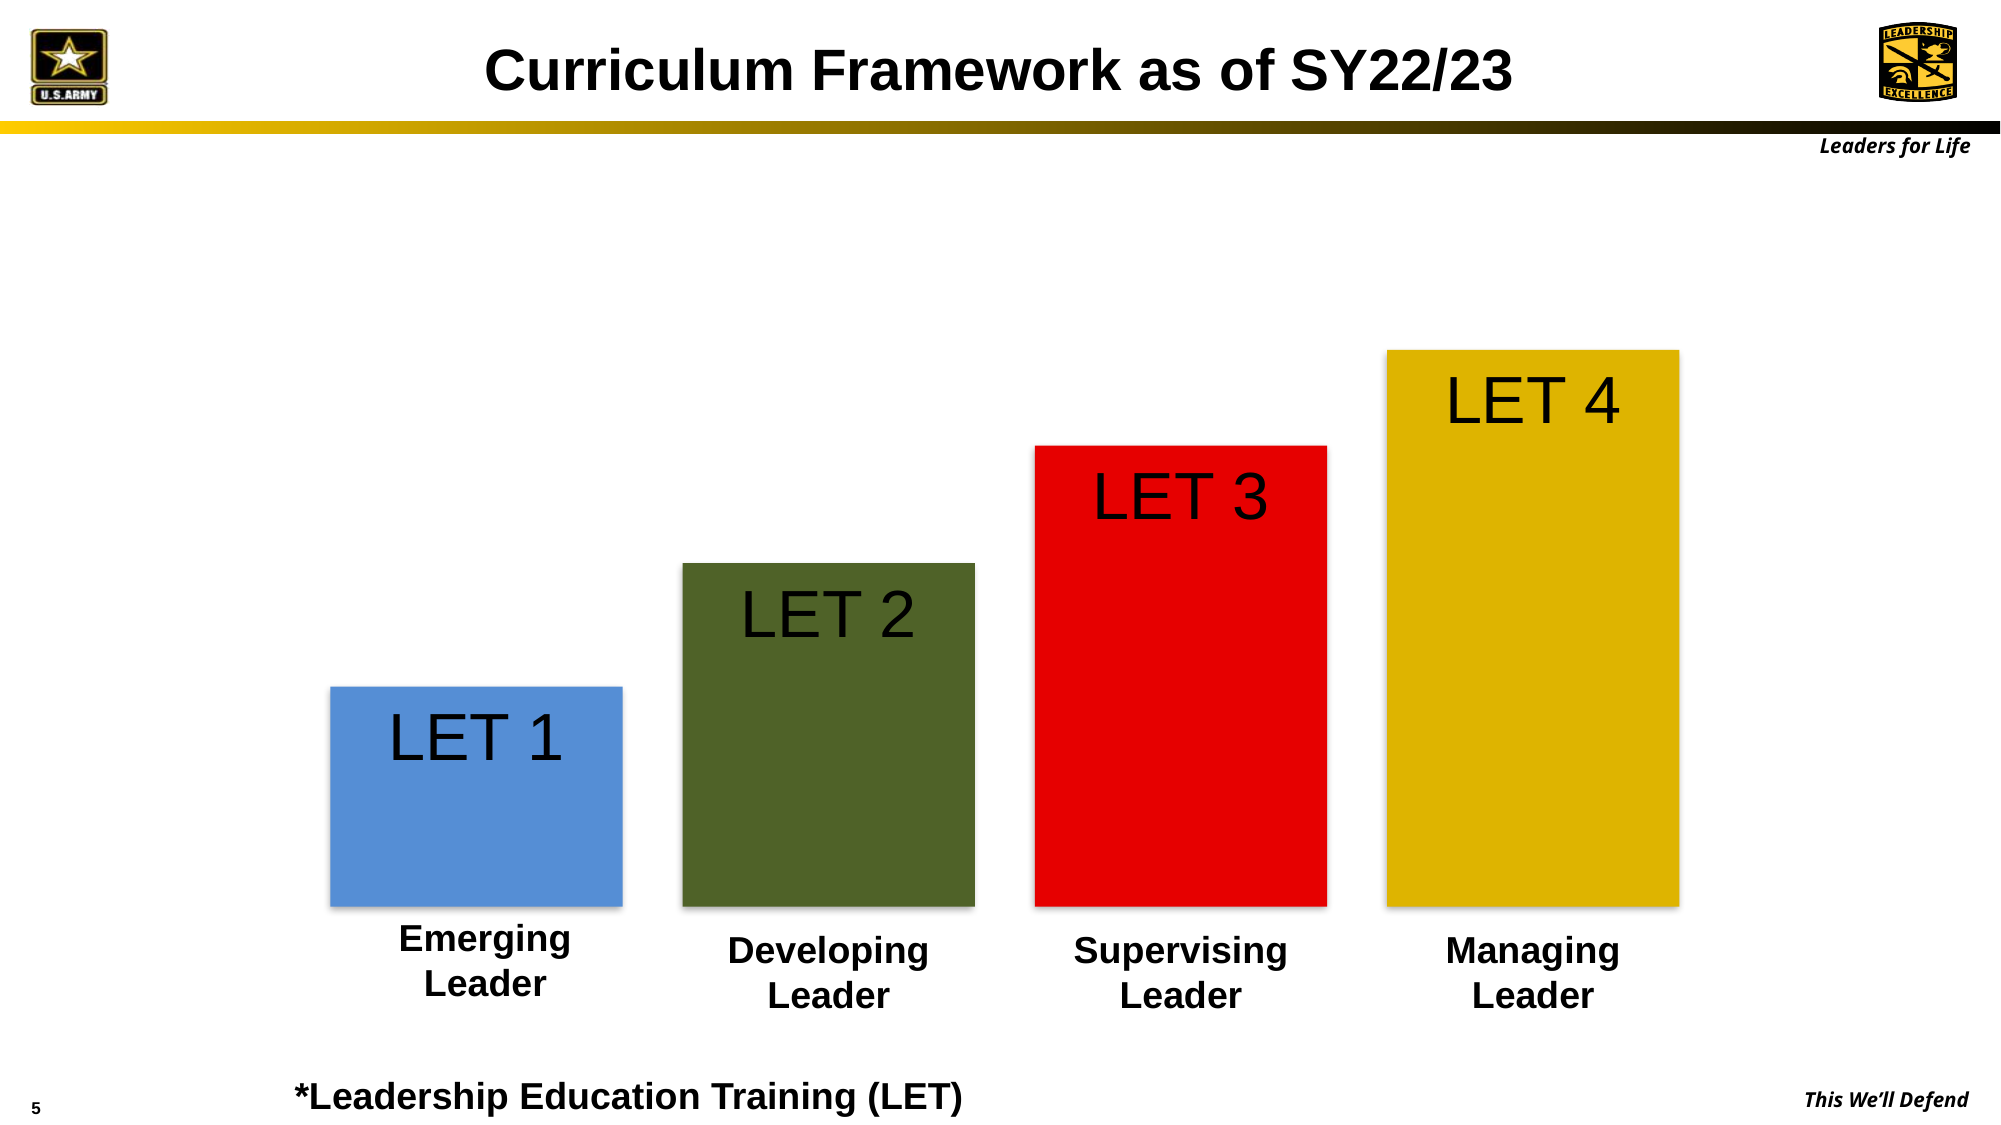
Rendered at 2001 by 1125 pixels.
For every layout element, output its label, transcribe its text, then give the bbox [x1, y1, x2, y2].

text_box Managing Leader [1430, 918, 1636, 1024]
picture [1879, 22, 1957, 102]
text_box *Leadership Education Training (LET) [279, 1064, 1000, 1124]
text_box LET 4 [1385, 348, 1681, 909]
text_box LET 2 [681, 561, 977, 909]
text_box LET 1 [328, 685, 625, 909]
text_box Emerging Leader [383, 906, 587, 1012]
text_box Developing Leader [712, 918, 945, 1024]
text_box Supervising Leader [1058, 918, 1304, 1024]
text_box LET 3 [1033, 443, 1329, 909]
picture [29, 28, 110, 108]
text_box Curriculum Framework as of SY22/23 [249, 23, 1750, 111]
